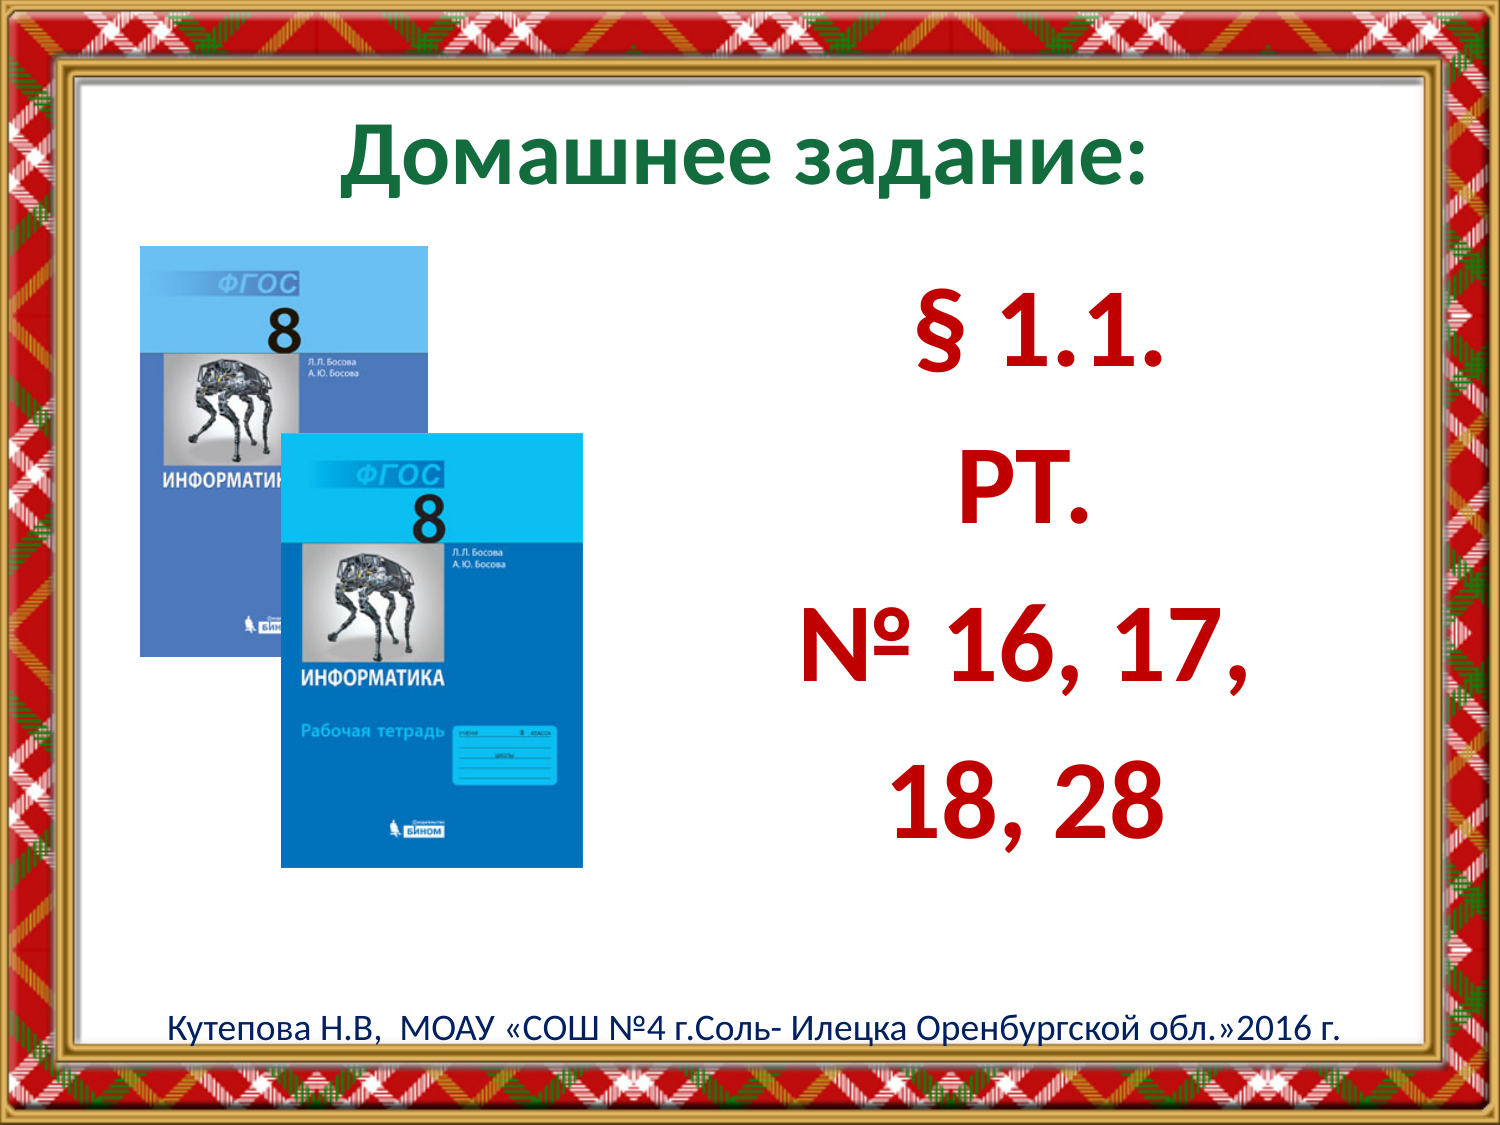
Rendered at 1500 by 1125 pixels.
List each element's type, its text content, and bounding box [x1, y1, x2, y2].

picture [0, 0, 1500, 1125]
title Домашнее задание: [70, 70, 1421, 225]
list § 1.1. РТ. № 16, 17, 18, 28 [632, 246, 1418, 989]
text_box Кутепова Н.В, МОАУ «СОШ №4 г.Соль- Илецка Оренбургской обл.»2016 г. [152, 996, 1372, 1056]
